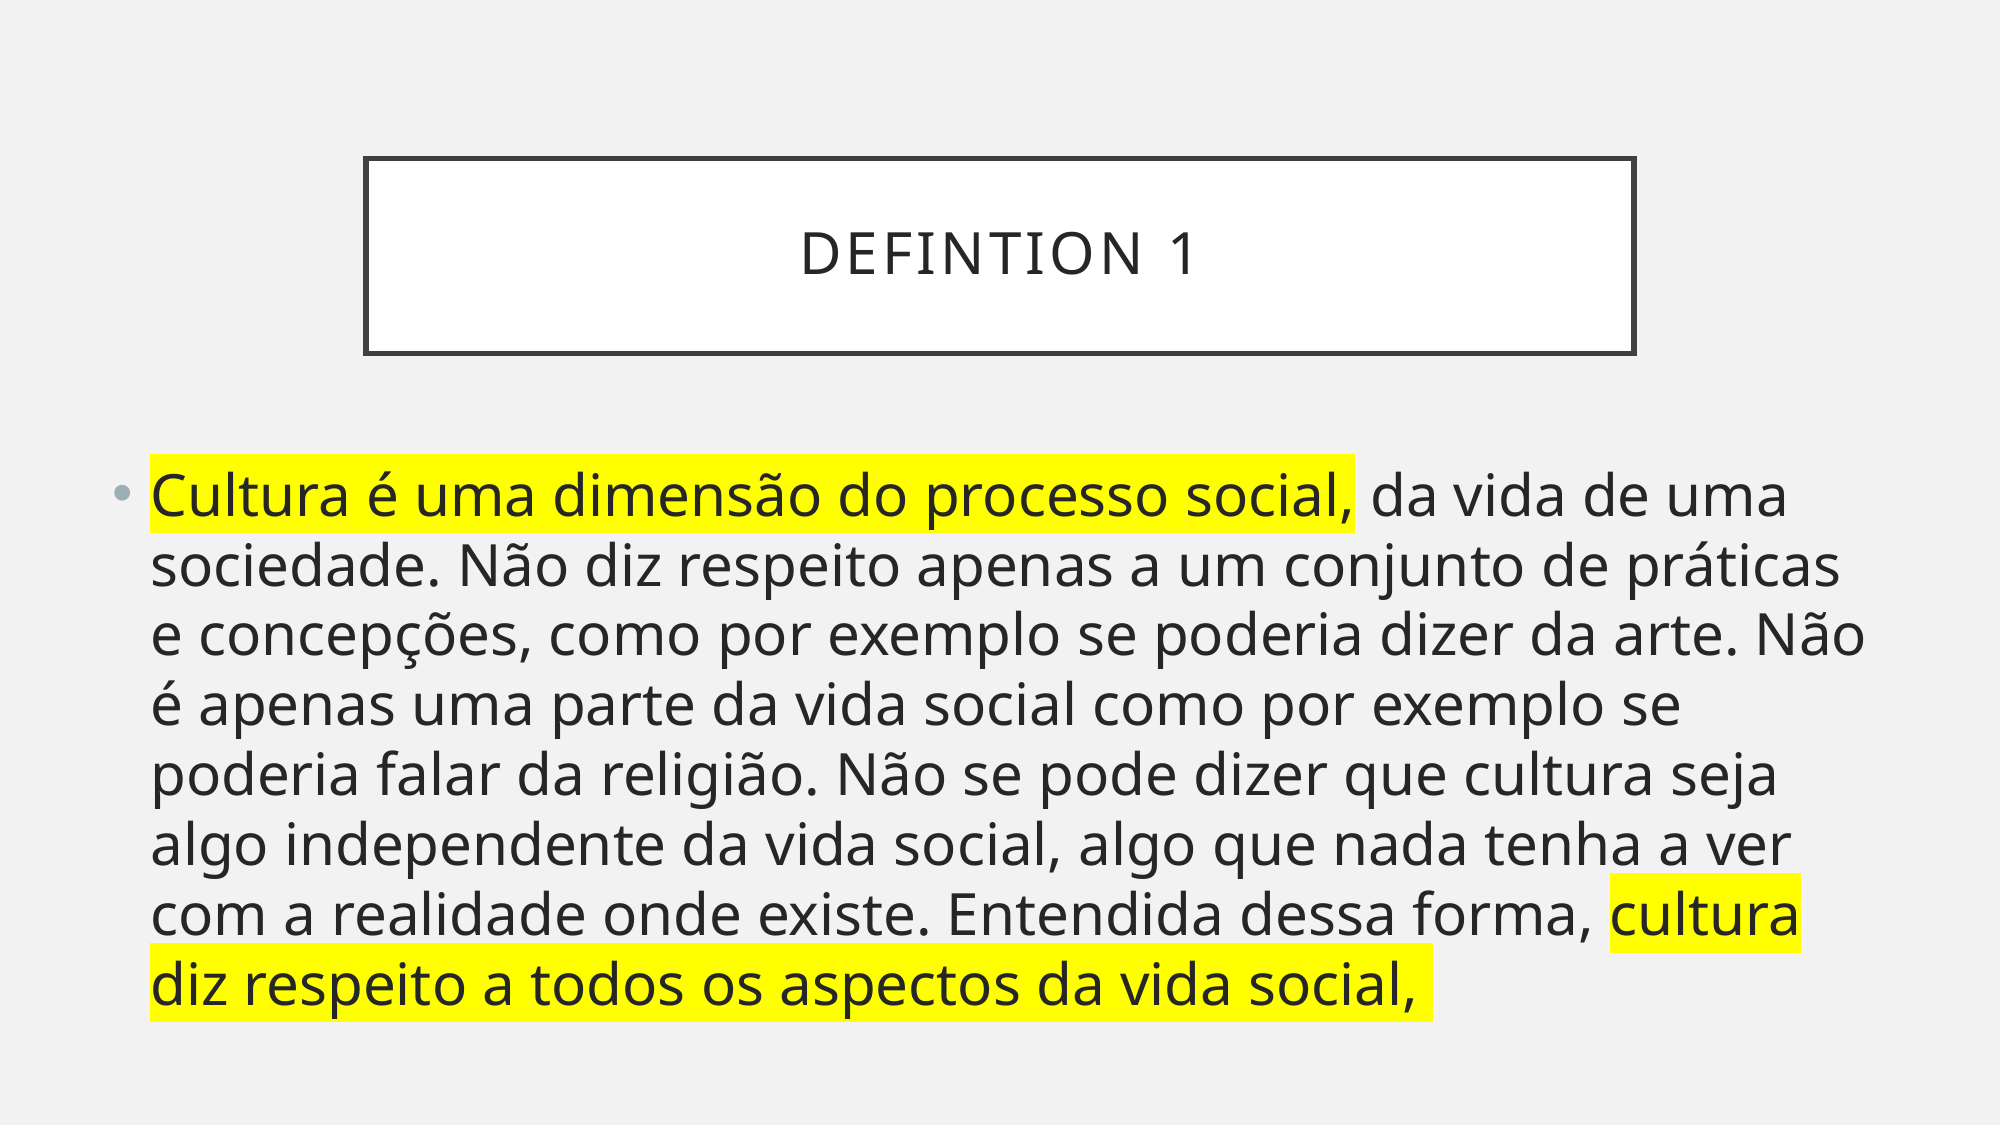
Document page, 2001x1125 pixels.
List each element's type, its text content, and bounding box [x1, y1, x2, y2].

title DEFINTION 1 [363, 156, 1637, 356]
list Cultura é uma dimensão do processo social, da vida de uma sociedade. Não diz respeito apenas a um conjunto de práticas e concepções, como por exemplo se poderia dizer da arte. Não é apenas uma parte da vida social como por exemplo se poderia falar da religião. Não se pode dizer que cultura seja algo independente da vida social, algo que nada tenha a ver com a realidade onde existe. Entendida dessa forma, cultura diz respeito a todos os aspectos da vida social, [97, 450, 1903, 1125]
